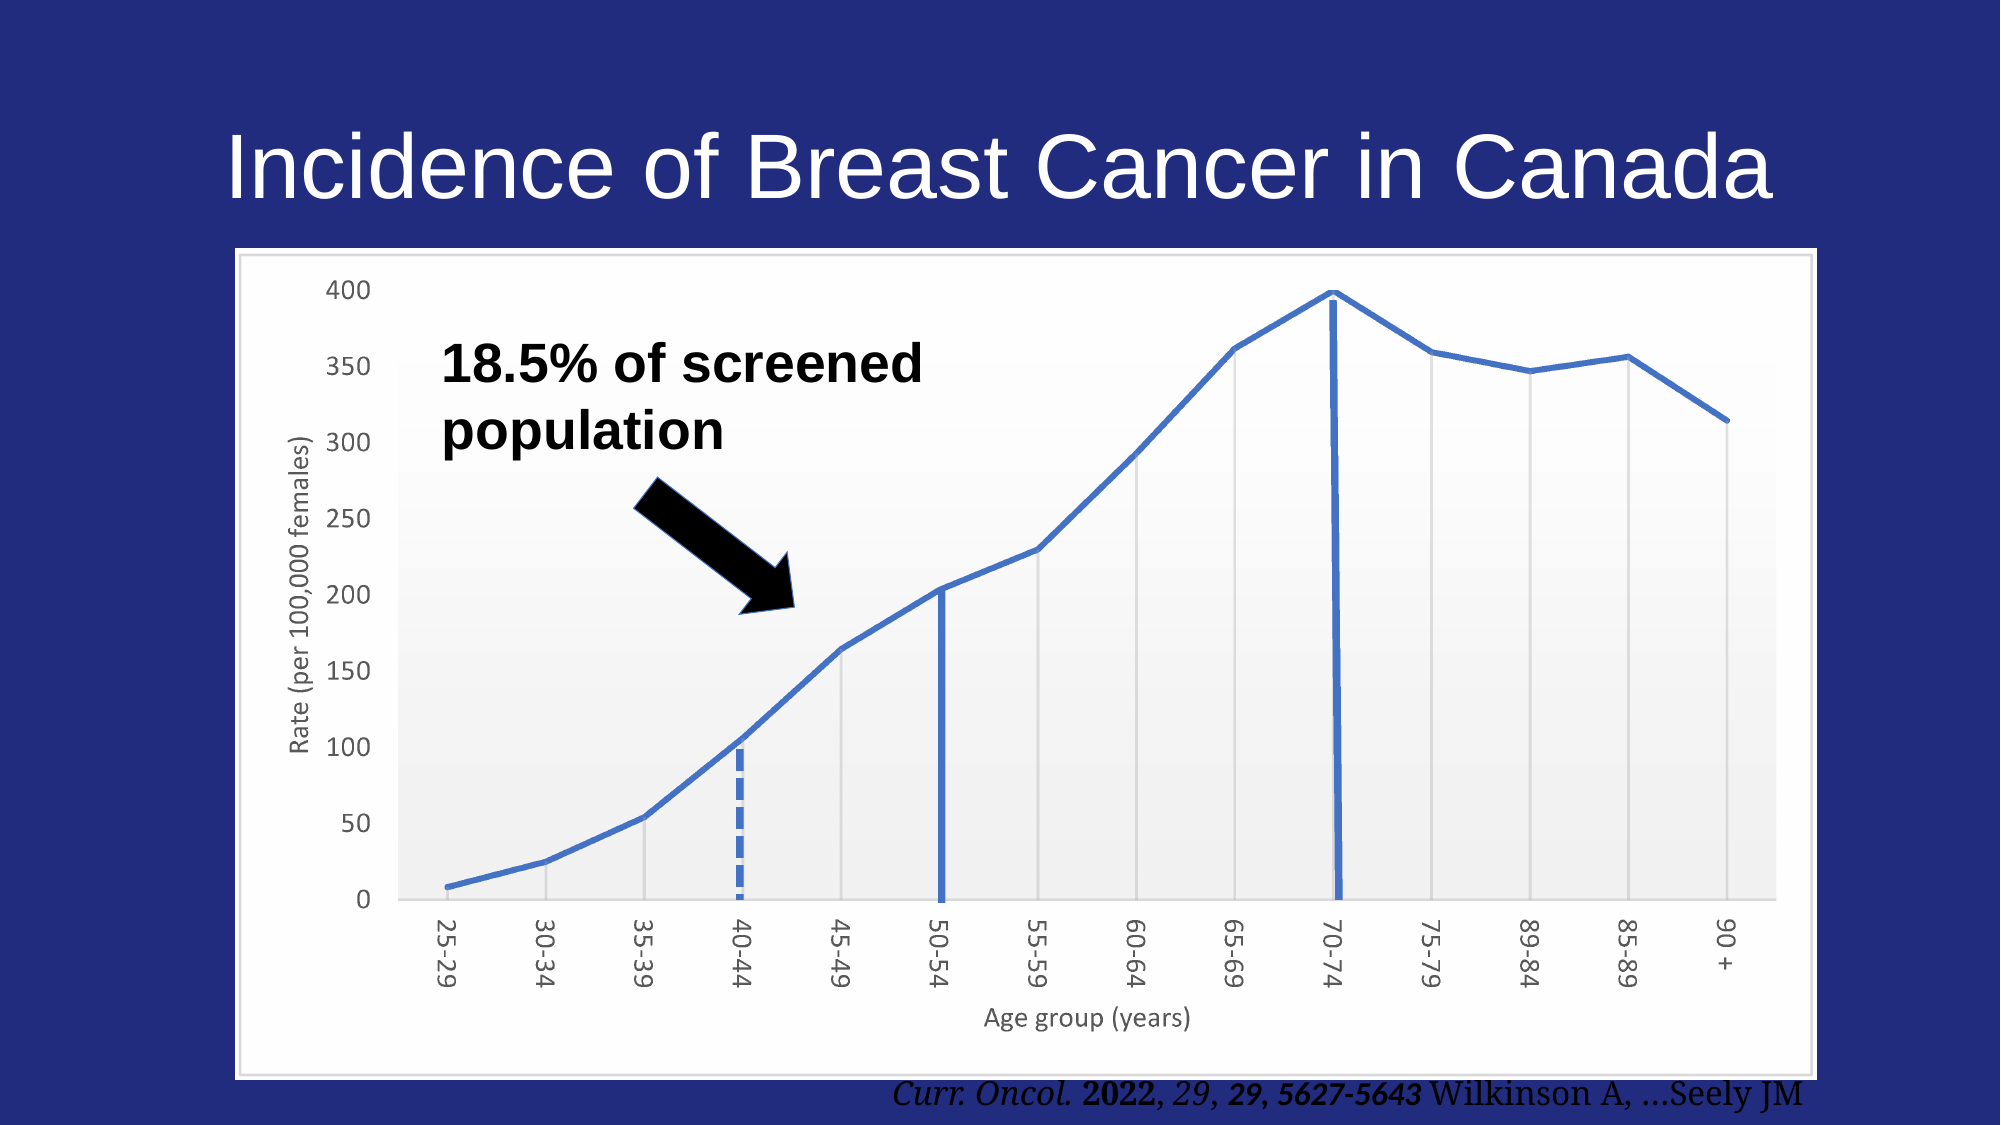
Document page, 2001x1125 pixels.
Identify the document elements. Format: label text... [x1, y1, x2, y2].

picture [235, 247, 1817, 1080]
title Incidence of Breast Cancer in Canada [137, 59, 1863, 278]
text_box Curr. Oncol. 2022, 29, 29, 5627-5643 Wilkinson A, …Seely JM [877, 1065, 2000, 1120]
